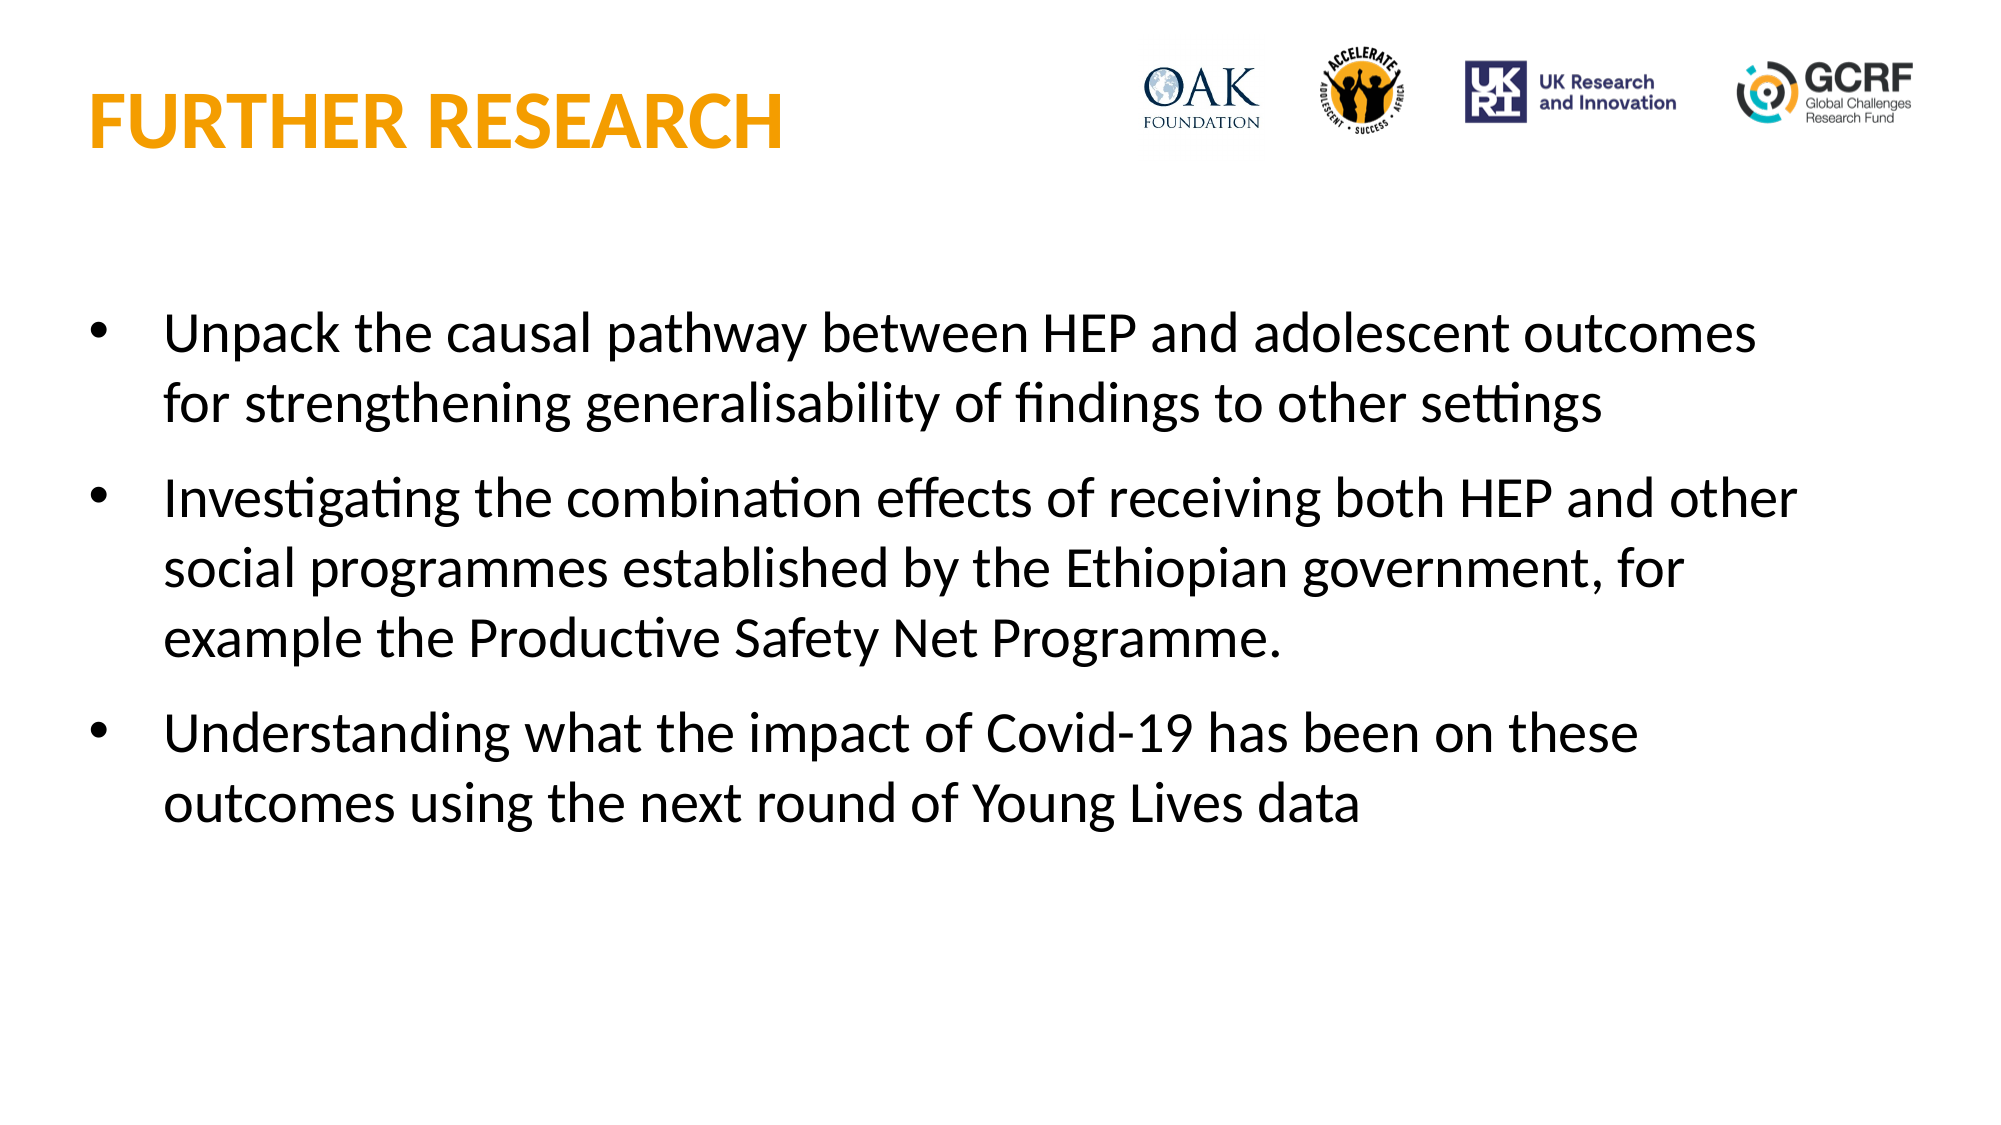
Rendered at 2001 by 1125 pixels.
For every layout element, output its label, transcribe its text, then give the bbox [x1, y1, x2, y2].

text_box Unpack the causal pathway between HEP and adolescent outcomes for strengthening generalisability of findings to other settings Investigating the combination effects of receiving both HEP and other social programmes established by the Ethiopian government, for example the Productive Safety Net Programme. Understanding what the impact of Covid-19 has been on these outcomes using the next round of Young Lives data [73, 286, 1839, 842]
picture [1138, 33, 1265, 161]
picture [1318, 37, 1915, 144]
